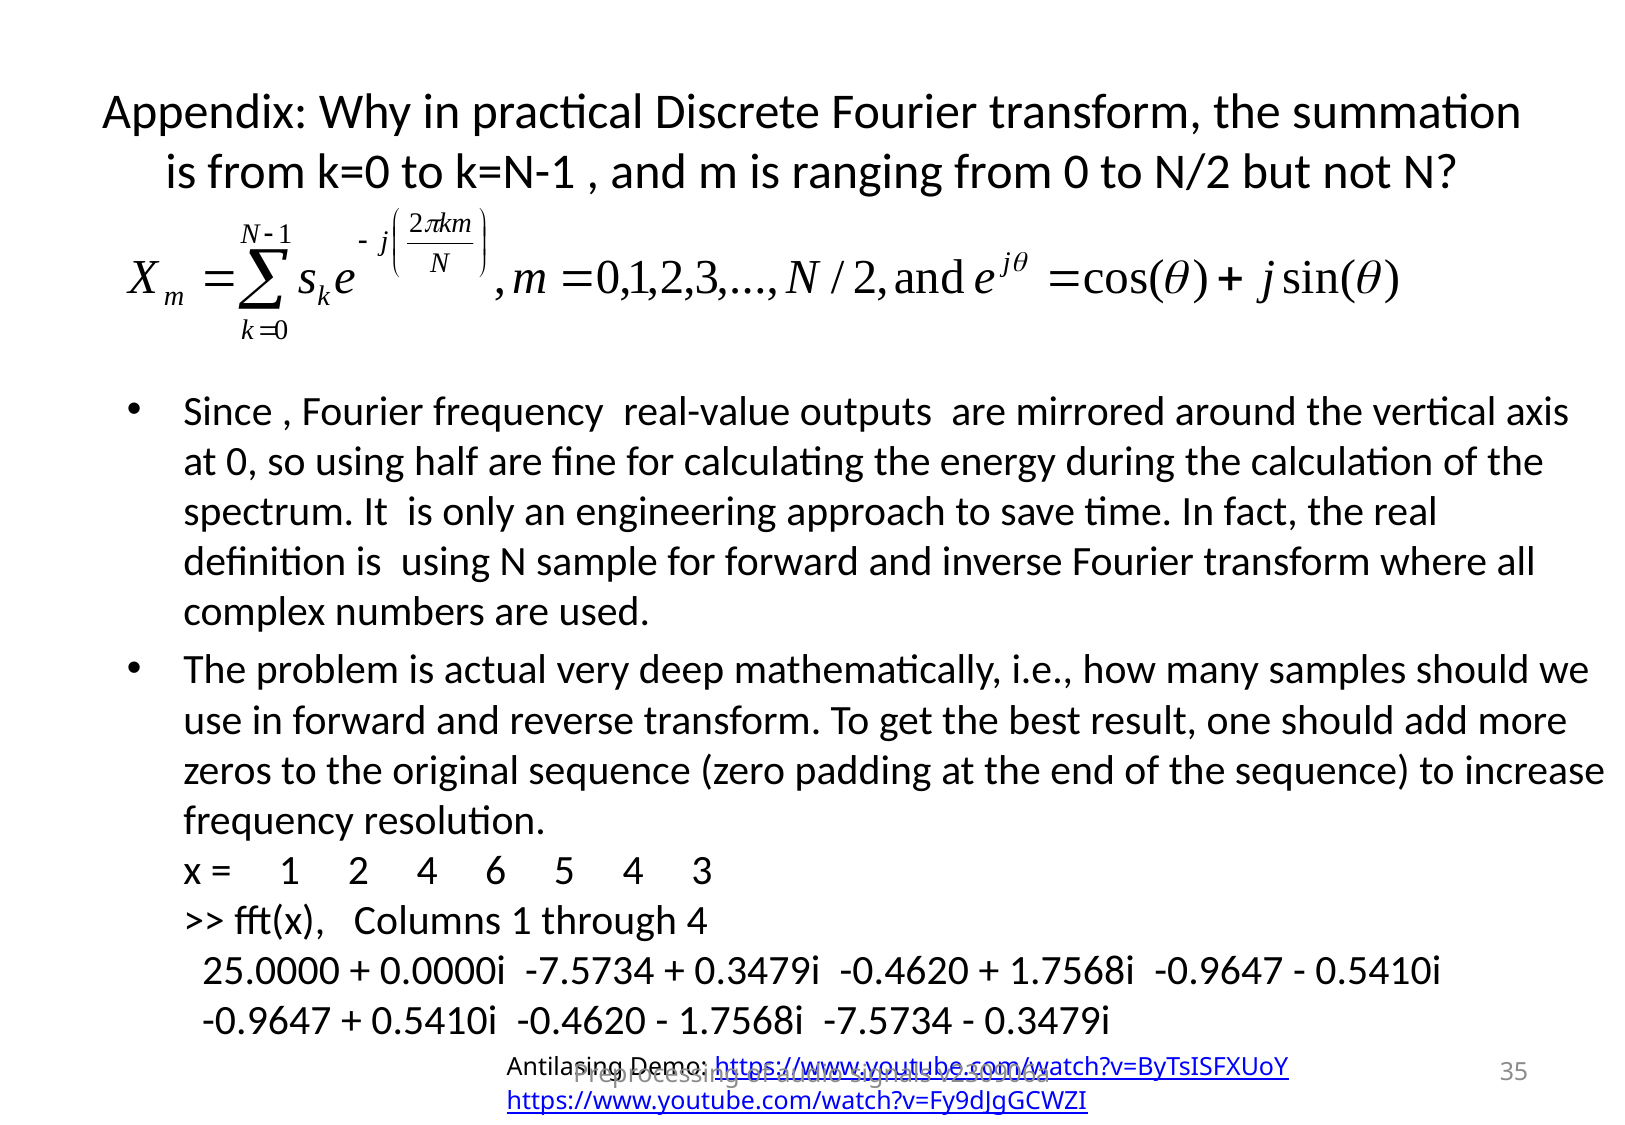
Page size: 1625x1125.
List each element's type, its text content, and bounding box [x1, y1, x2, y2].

list Since , Fourier frequency real-value outputs are mirrored around the vertical axis at 0, so using half are fine for calculating the energy during the calculation of the spectrum. It is only an engineering approach to save time. In fact, the real definition is using N sample for forward and inverse Fourier transform where all complex numbers are used. The problem is actual very deep mathematically, i.e., how many samples should we use in forward and reverse transform. To get the best result, one should add more zeros to the original sequence (zero padding at the end of the sequence) to increase frequency resolution. x = 1 2 4 6 5 4 3 >> fft(x), Columns 1 through 4 25.0000 + 0.0000i -7.5734 + 0.3479i -0.4620 + 1.7568i -0.9647 - 0.5410i -0.9647 + 0.5410i -0.4620 - 1.7568i -7.5734 - 0.3479i [111, 376, 1625, 1120]
title Appendix: Why in practical Discrete Fourier transform, the summation is from k=0 to k=N-1 , and m is ranging from 0 to N/2 but not N? [81, 45, 1544, 233]
slide_number 35 [1164, 1042, 1544, 1103]
text_box Antilasing Demo: https://www.youtube.com/watch?v=ByTsISFXUoY https://www.youtube.com/watch?v=Fy9dJgGCWZI [491, 1043, 1305, 1125]
footer Preprocessing of audio signals v230906a [555, 1042, 1070, 1103]
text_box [116, 199, 1407, 351]
